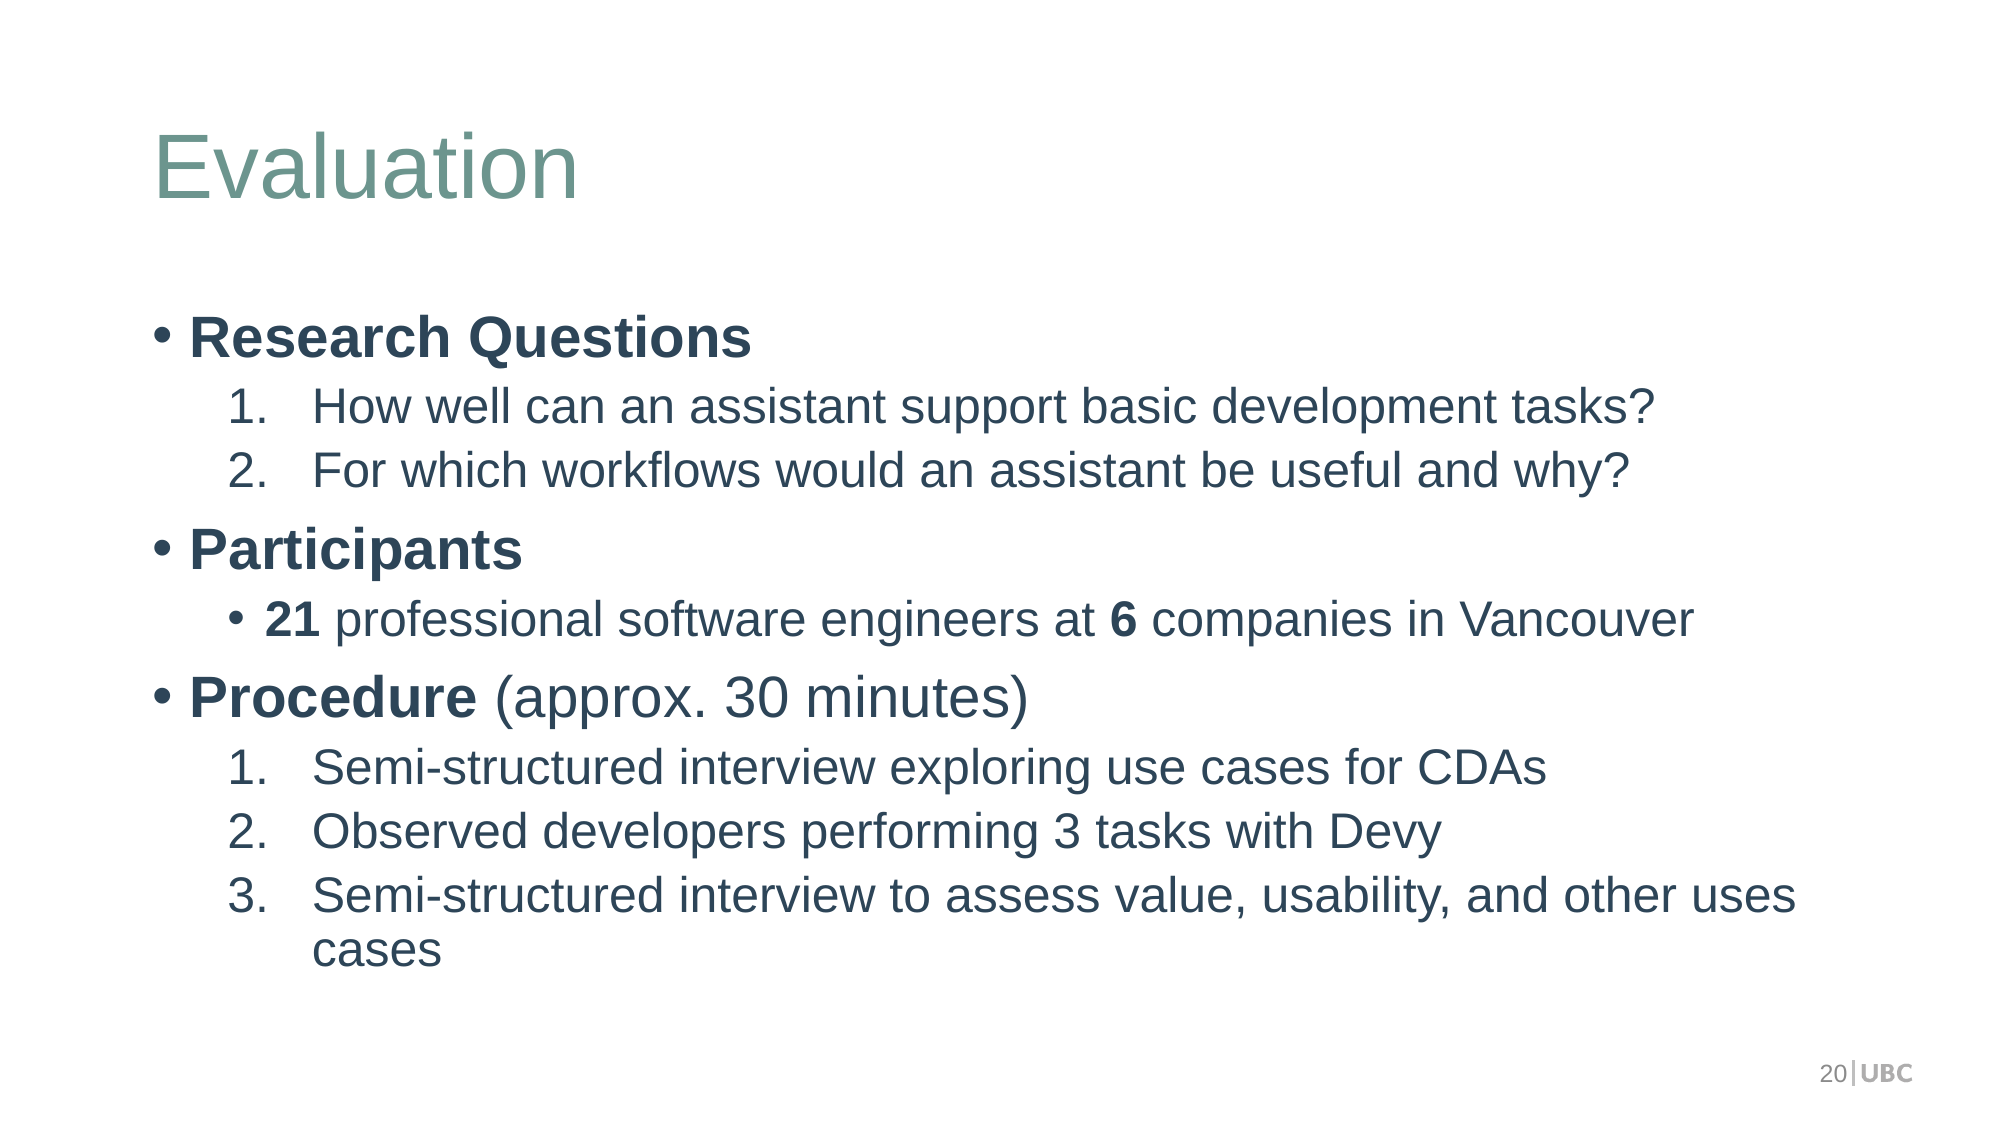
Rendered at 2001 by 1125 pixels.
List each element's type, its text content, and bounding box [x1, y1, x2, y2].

title Evaluation [137, 59, 1863, 278]
slide_number 20 [1412, 1042, 1863, 1103]
list Research Questions How well can an assistant support basic development tasks? For which workflows would an assistant be useful and why? Participants 21 professional software engineers at 6 companies in Vancouver Procedure (approx. 30 minutes) Semi-structured interview exploring use cases for CDAs Observed developers performing 3 tasks with Devy Semi-structured interview to assess value, usability, and other uses cases [137, 299, 1863, 1014]
